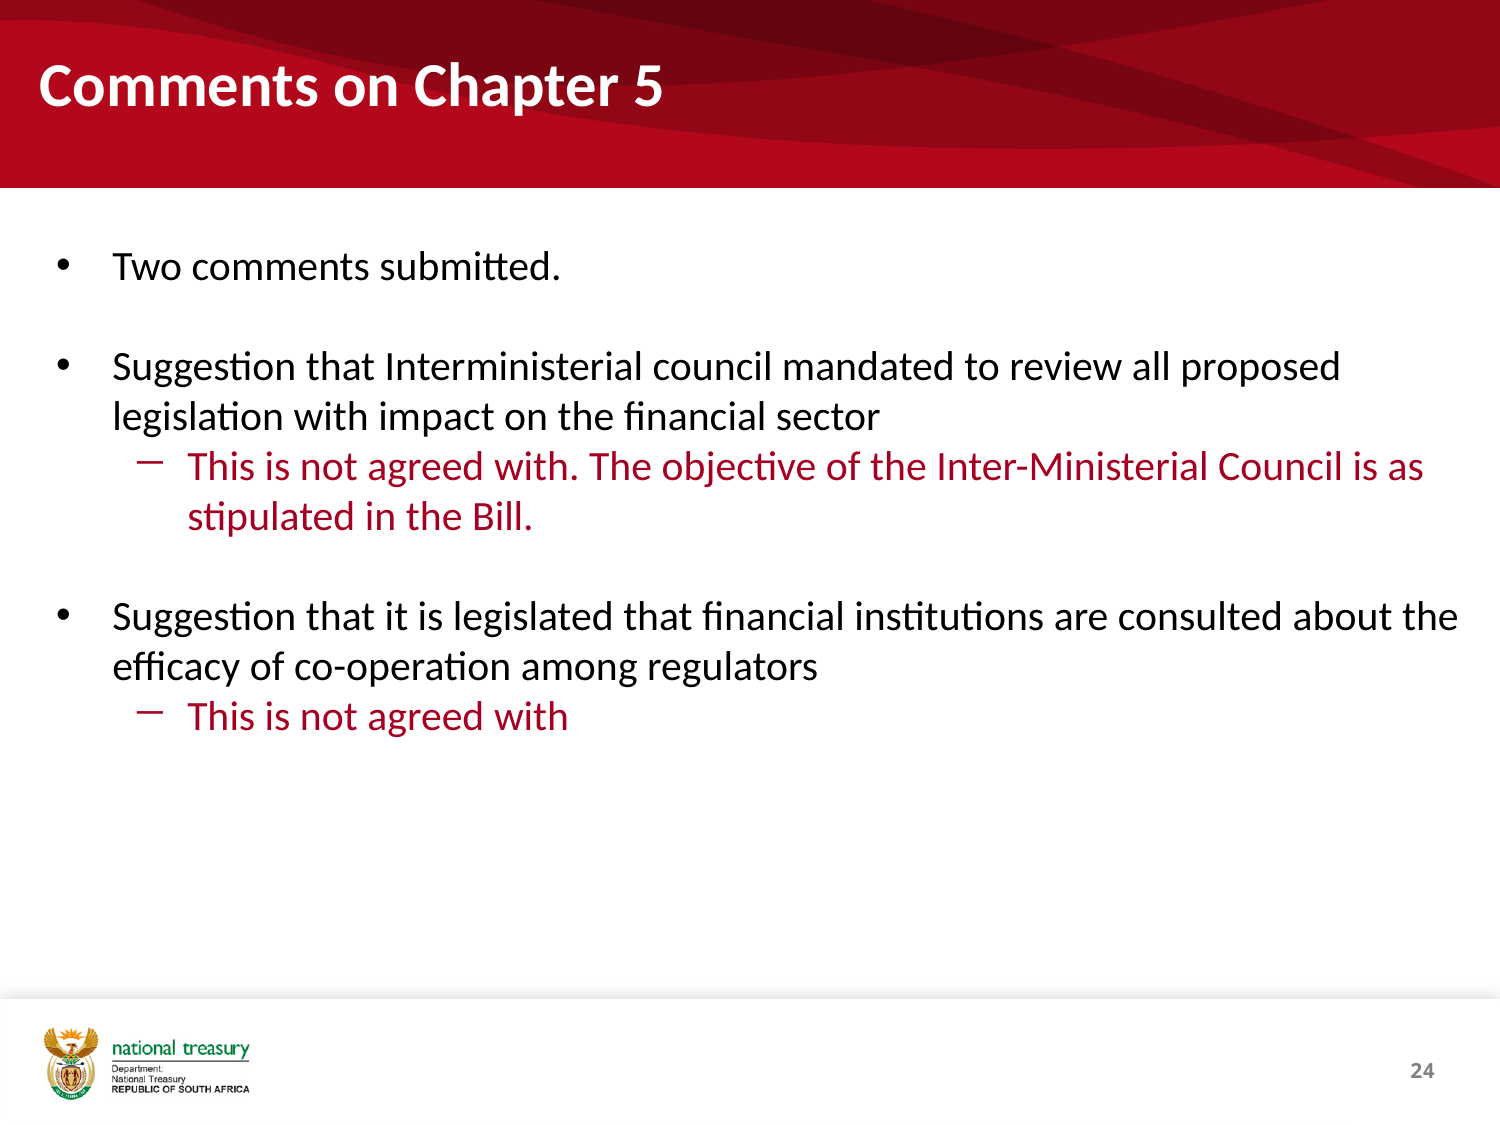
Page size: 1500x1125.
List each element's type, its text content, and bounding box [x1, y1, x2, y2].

text_box Two comments submitted. Suggestion that Interministerial council mandated to review all proposed legislation with impact on the financial sector This is not agreed with. The objective of the Inter-Ministerial Council is as stipulated in the Bill. Suggestion that it is legislated that financial institutions are consulted about the efficacy of co-operation among regulators This is not agreed with [41, 231, 1483, 747]
picture [0, 977, 1500, 1125]
title Comments on Chapter 5 [24, 12, 1301, 151]
picture [0, 0, 1500, 188]
slide_number 24 [1137, 1049, 1451, 1125]
